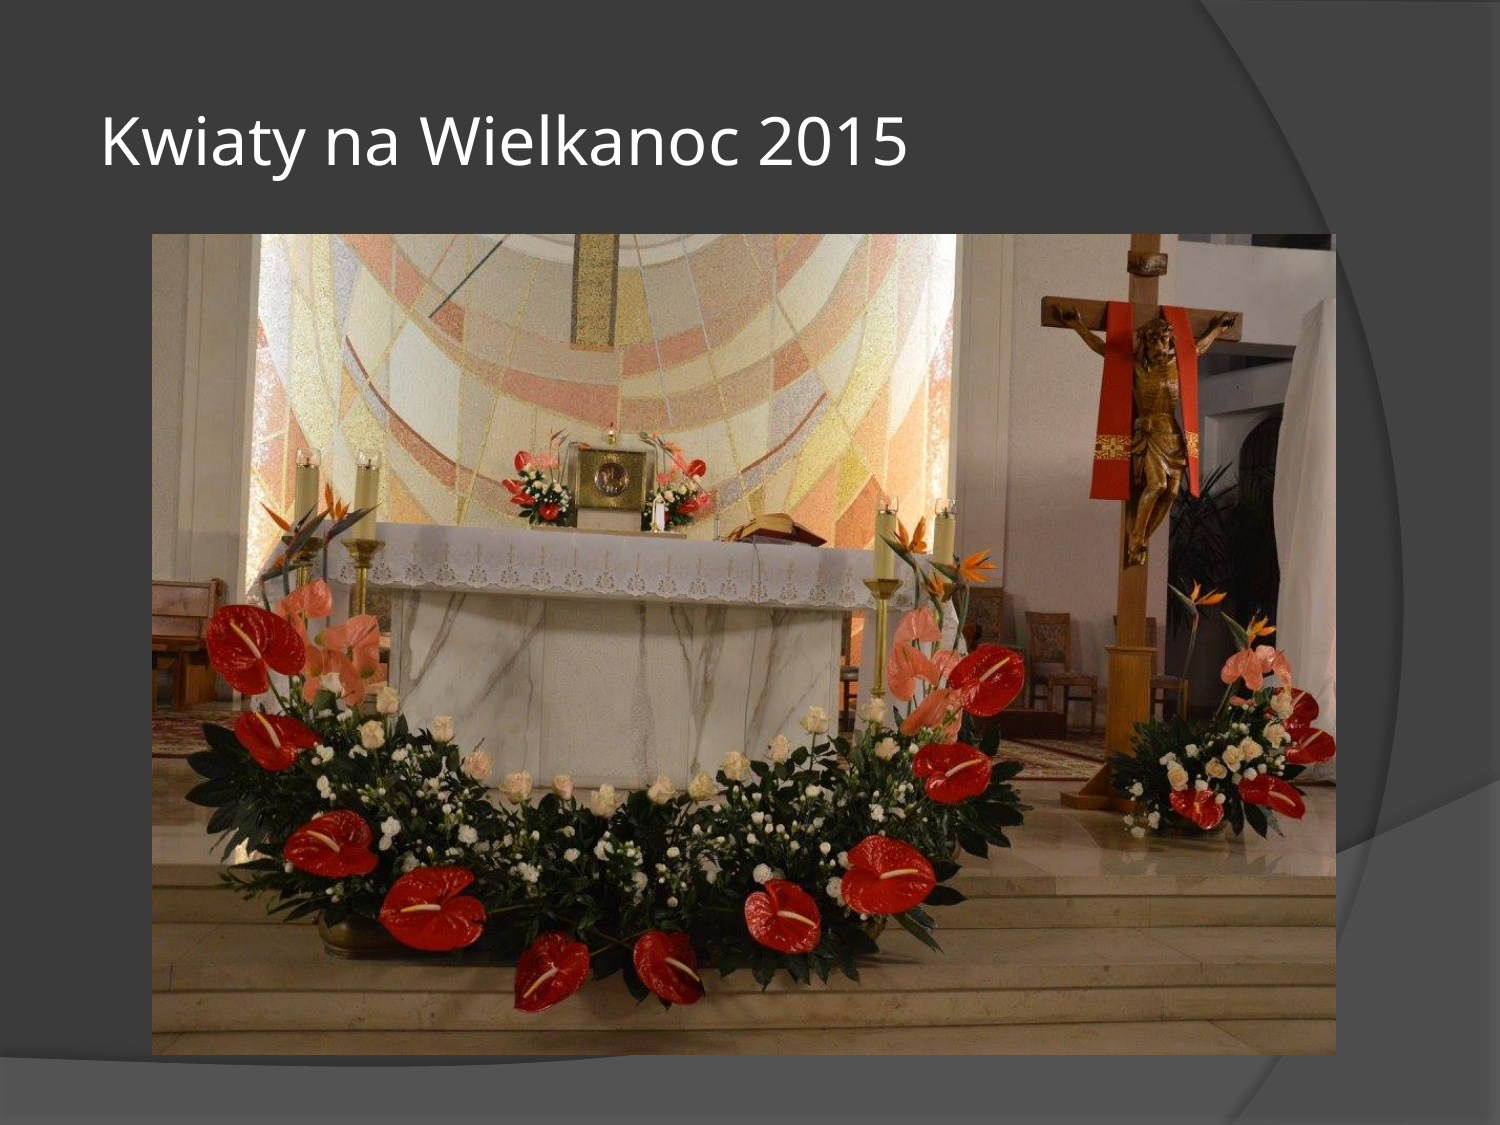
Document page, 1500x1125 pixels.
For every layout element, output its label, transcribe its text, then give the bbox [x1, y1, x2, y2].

picture [152, 234, 1337, 1055]
title Kwiaty na Wielkanoc 2015 [75, 45, 1301, 233]
